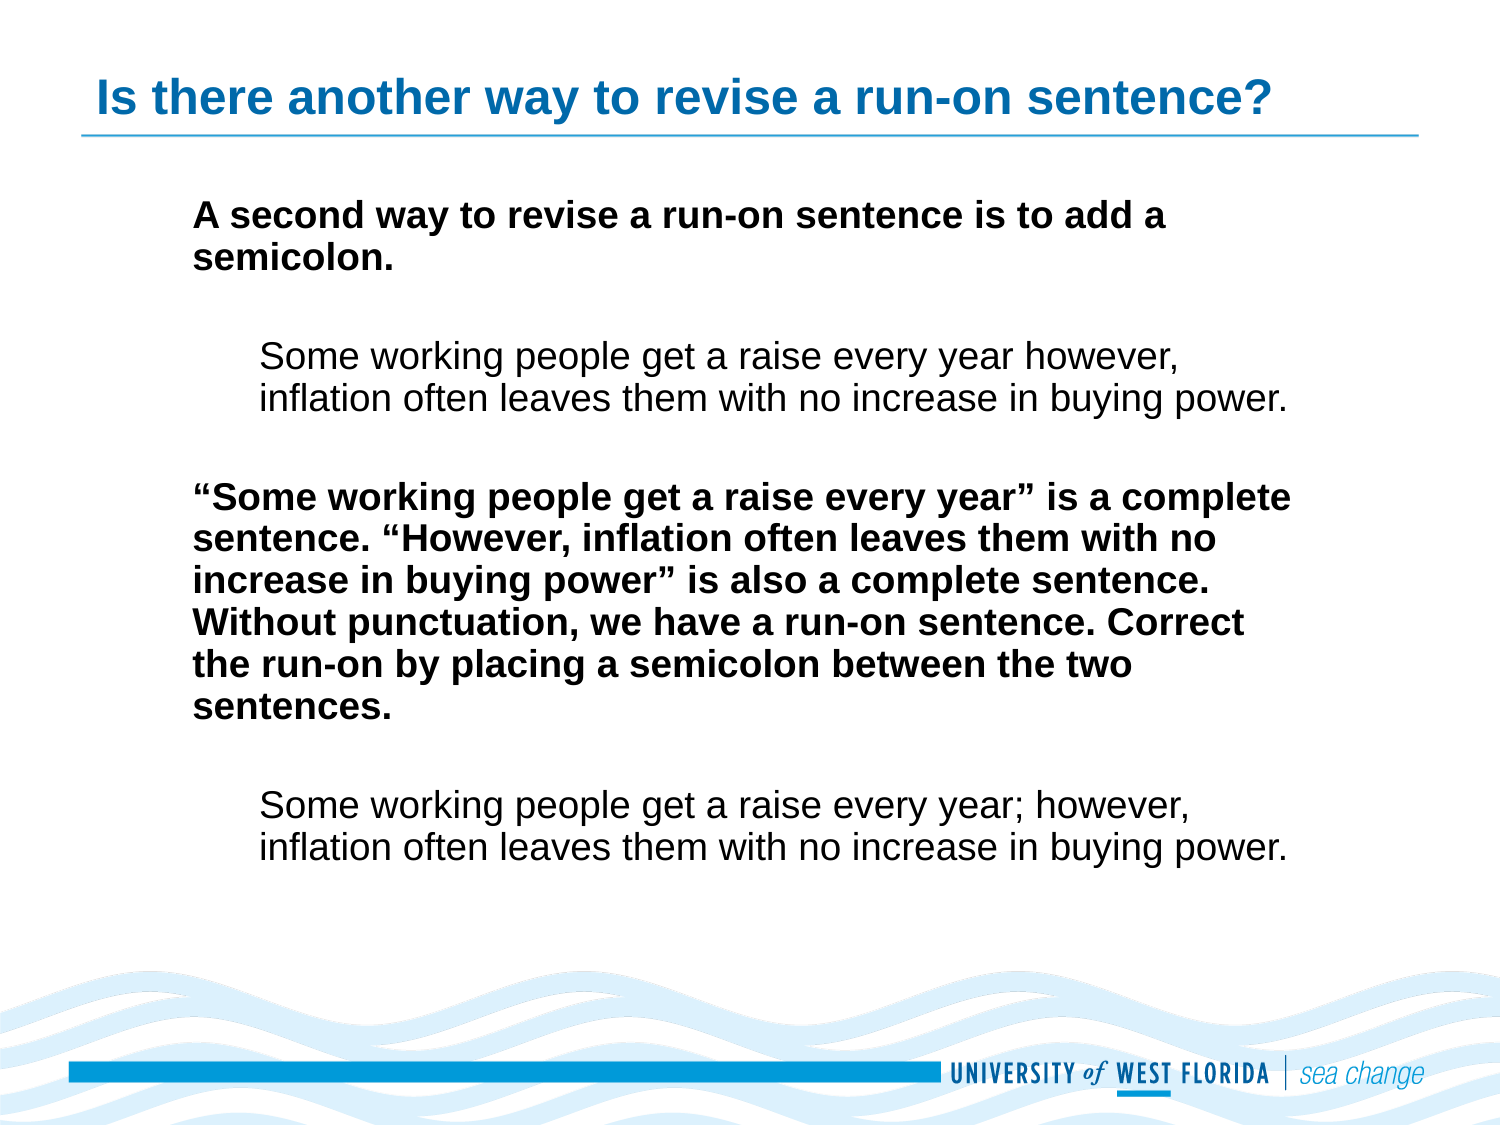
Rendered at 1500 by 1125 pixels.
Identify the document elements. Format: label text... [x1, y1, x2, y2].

picture [0, 0, 1500, 1125]
title Is there another way to revise a run-on sentence? [81, 60, 1421, 137]
list A second way to revise a run-on sentence is to add a semicolon. Some working people get a raise every year however, inflation often leaves them with no increase in buying power. “Some working people get a raise every year” is a complete sentence. “However, inflation often leaves them with no increase in buying power” is also a complete sentence. Without punctuation, we have a run-on sentence. Correct the run-on by placing a semicolon between the two sentences. Some working people get a raise every year; however, inflation often leaves them with no increase in buying power. [177, 187, 1324, 957]
